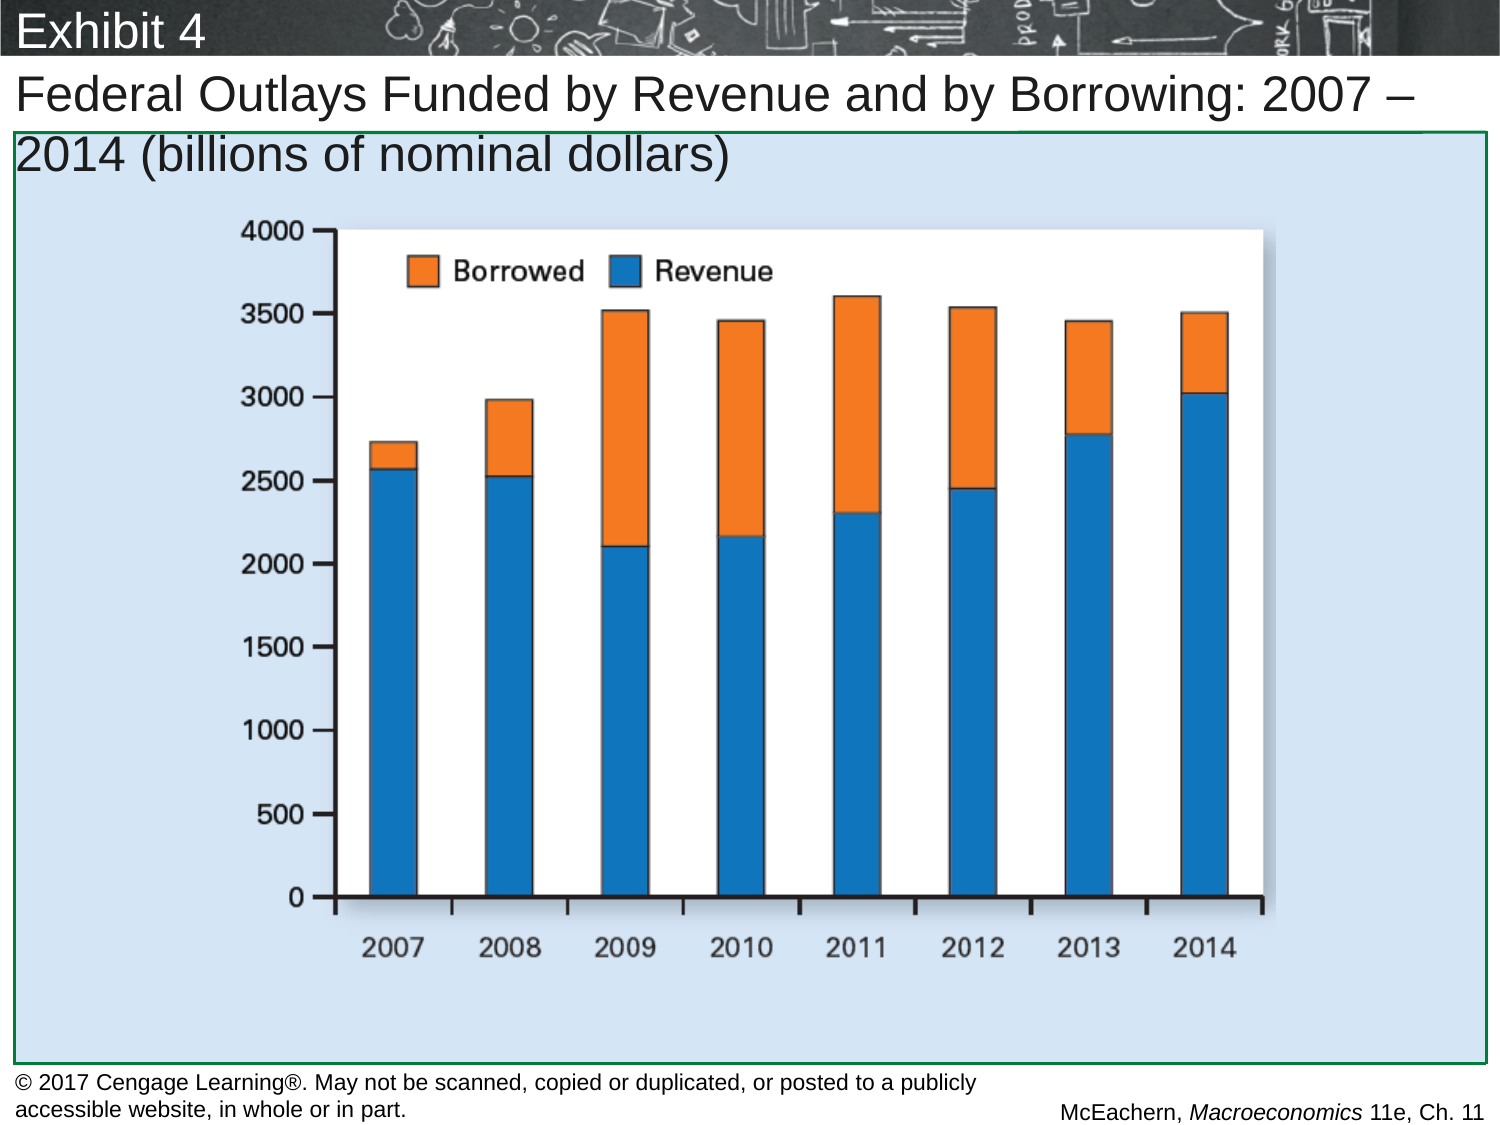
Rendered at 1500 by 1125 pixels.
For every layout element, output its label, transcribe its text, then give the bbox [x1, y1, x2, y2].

list Federal Outlays Funded by Revenue and by Borrowing: 2007 – 2014 (billions of nominal dollars) [0, 54, 1500, 133]
picture [1363, 0, 1499, 54]
title Exhibit 4 [0, 0, 1363, 54]
picture [223, 197, 1276, 981]
footer © 2017 Cengage Learning®. May not be scanned, copied or duplicated, or posted to a publicly accessible website, in whole or in part. [0, 1065, 1055, 1125]
